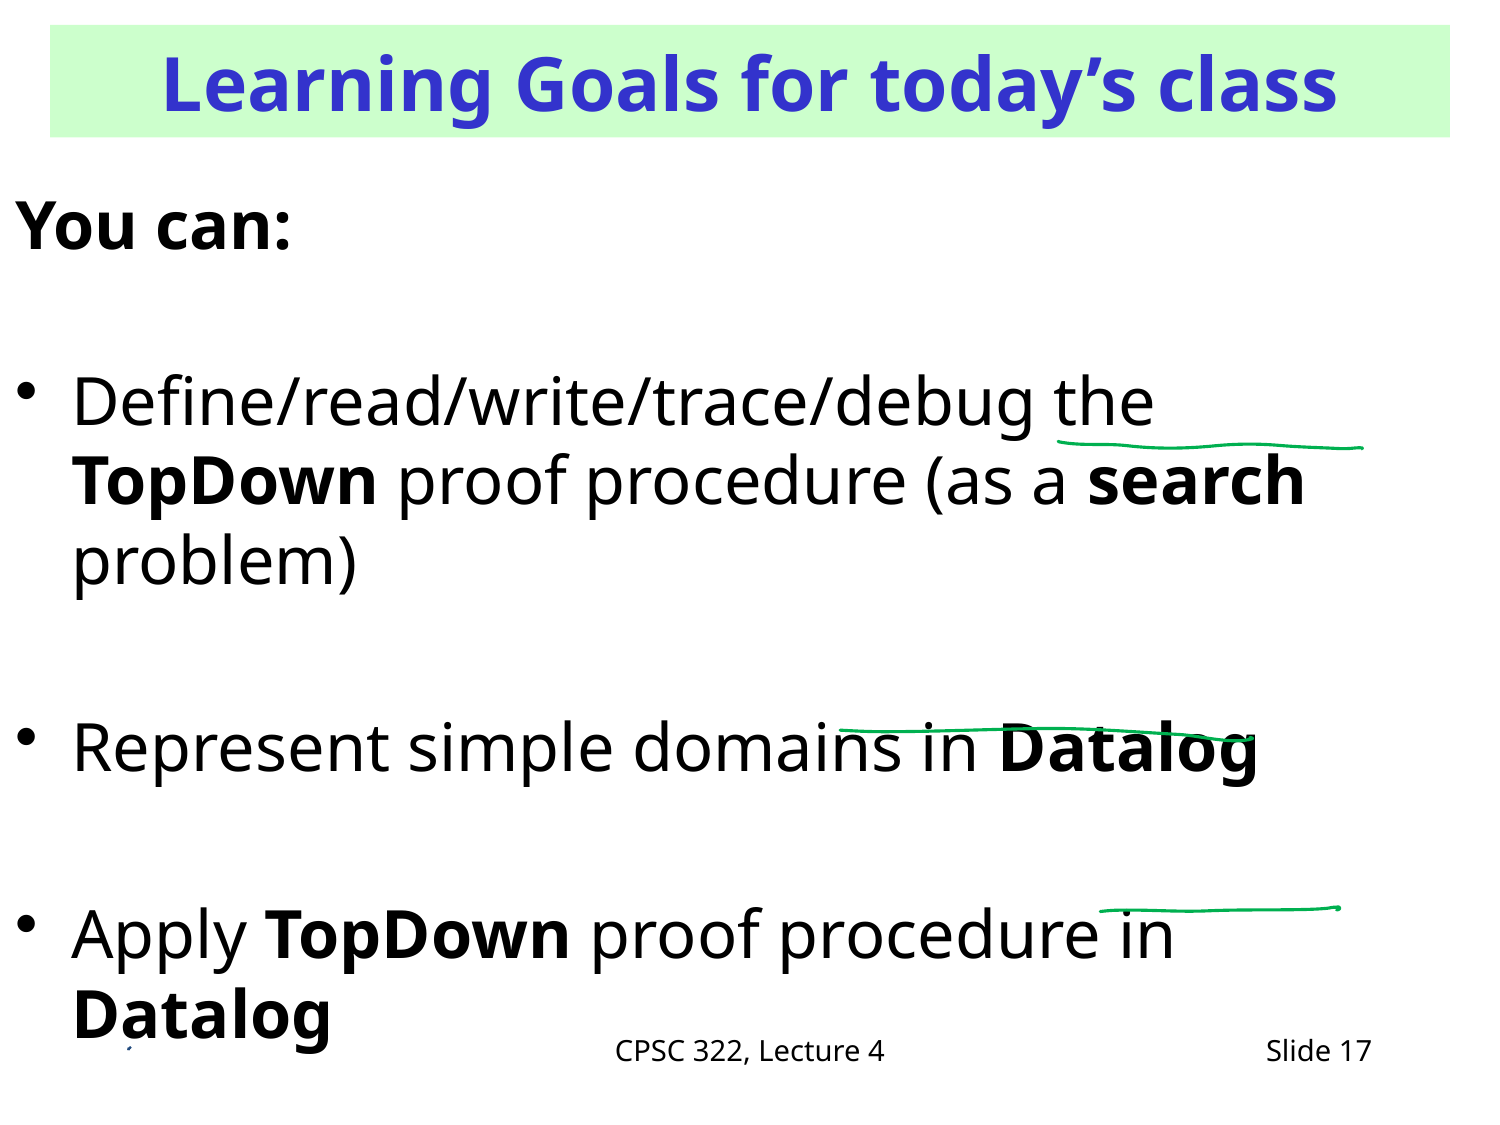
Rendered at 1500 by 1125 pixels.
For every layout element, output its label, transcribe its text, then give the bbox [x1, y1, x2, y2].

list You can: Define/read/write/trace/debug the TopDown proof procedure (as a search problem) Represent simple domains in Datalog Apply TopDown proof procedure in Datalog [0, 175, 1442, 914]
footer CPSC 322, Lecture 4 [512, 1024, 988, 1101]
slide_number Slide 17 [1074, 1024, 1388, 1101]
title Learning Goals for today’s class [49, 24, 1451, 138]
